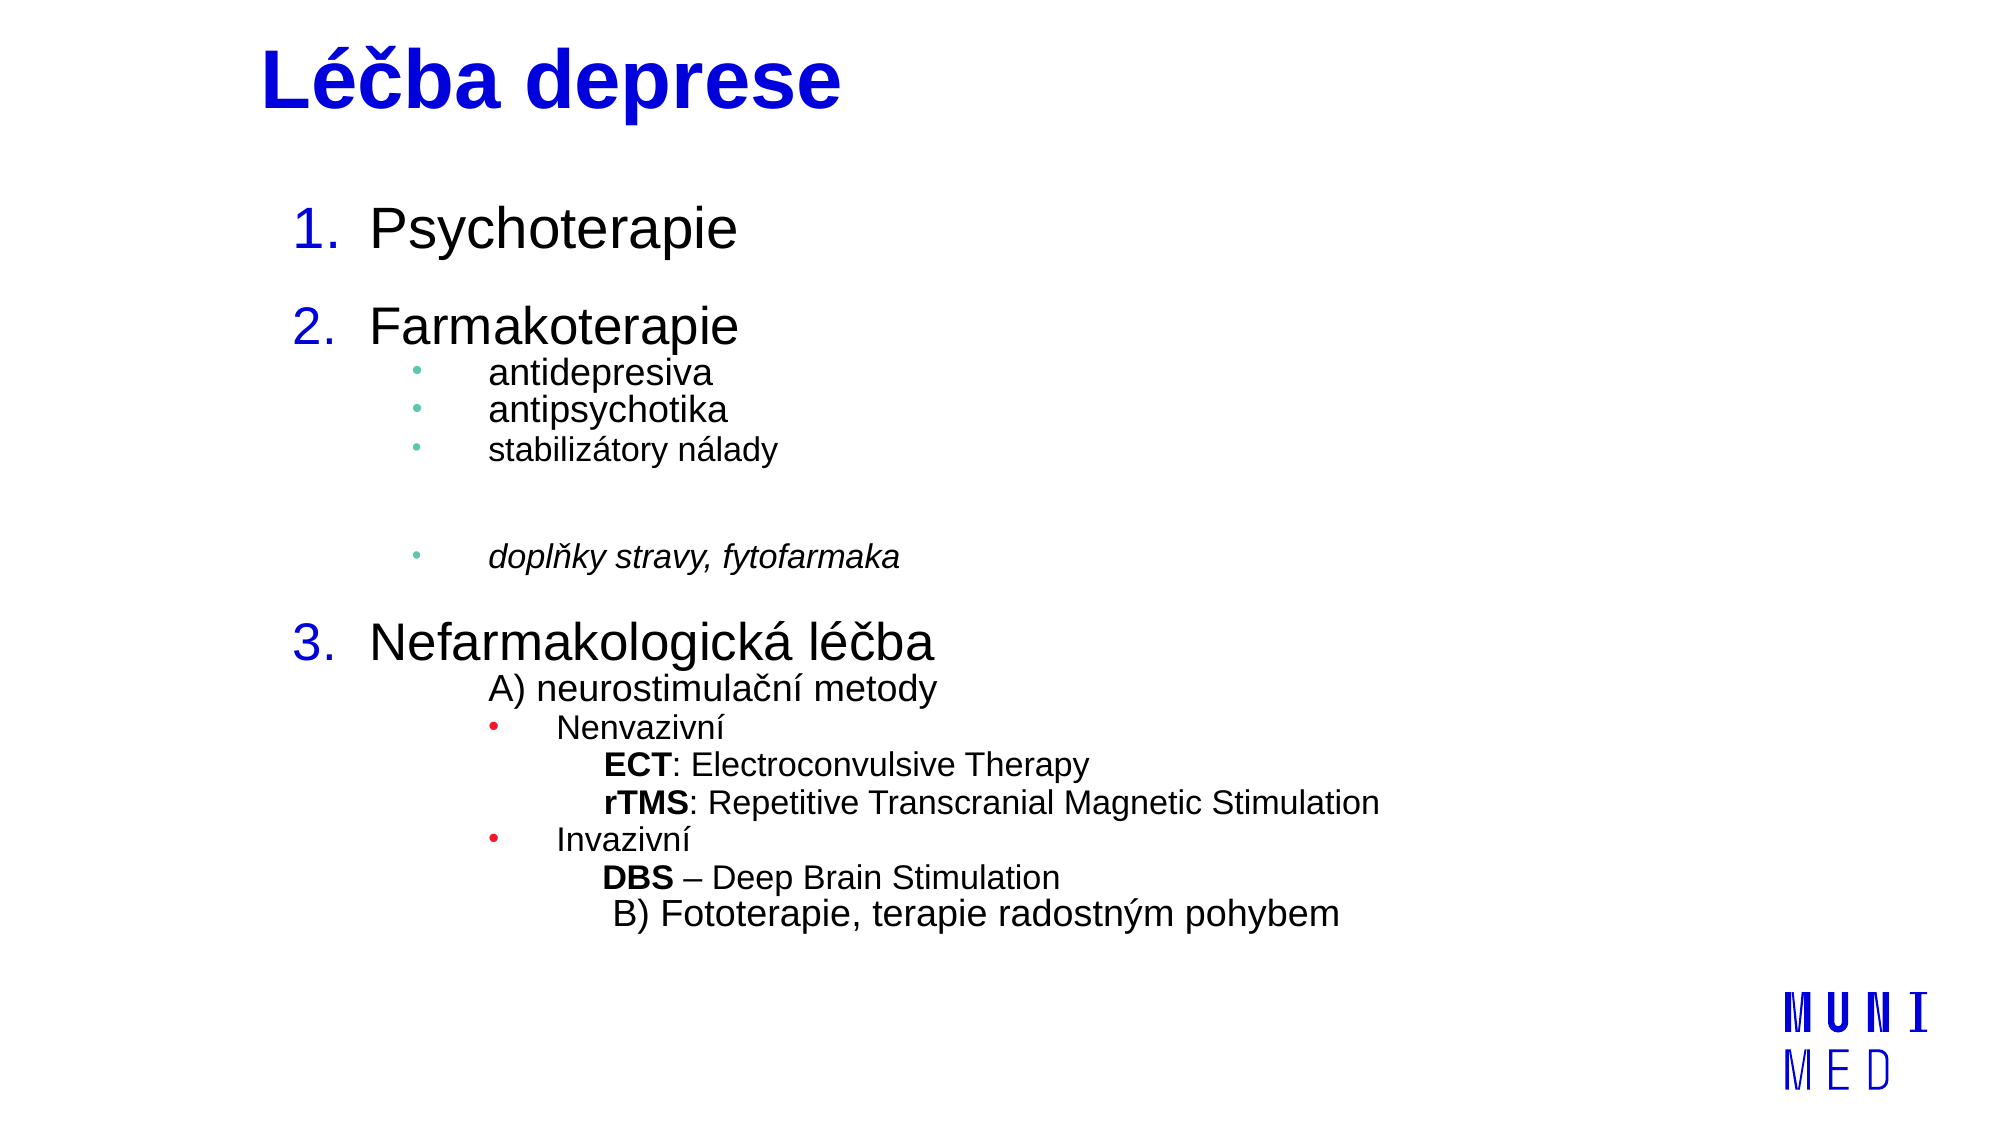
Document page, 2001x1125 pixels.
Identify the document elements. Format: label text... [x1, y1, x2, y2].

list Psychoterapie Farmakoterapie antidepresiva antipsychotika stabilizátory nálady doplňky stravy, fytofarmaka Nefarmakologická léčba A) neurostimulační metody Nenvazivní ECT: Electroconvulsive Therapy rTMS: Repetitive Transcranial Magnetic Stimulation Invazivní DBS – Deep Brain Stimulation B) Fototerapie, terapie radostným pohybem [292, 155, 1686, 992]
title Léčba deprese [260, 41, 1611, 229]
